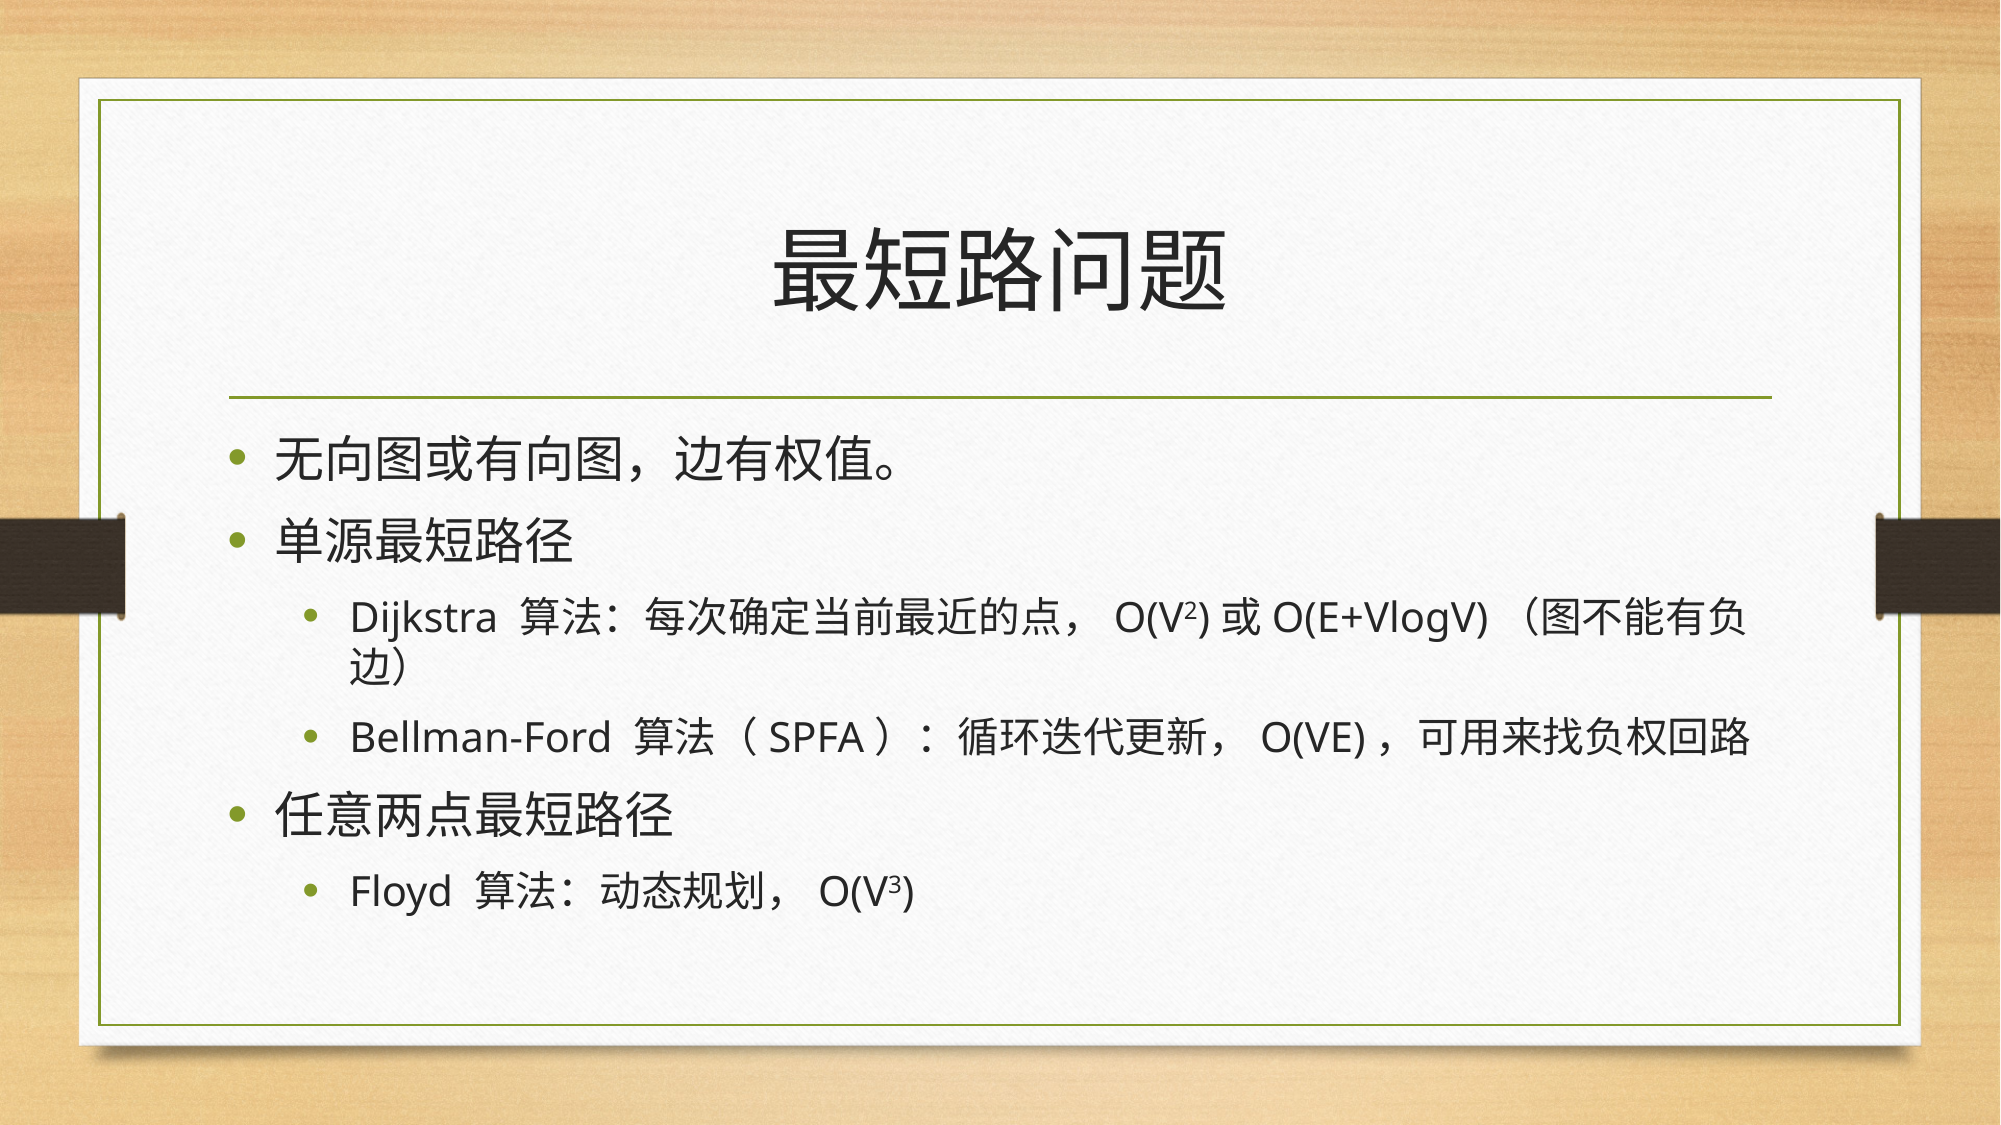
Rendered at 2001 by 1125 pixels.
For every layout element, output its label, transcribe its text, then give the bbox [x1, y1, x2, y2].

picture [0, 0, 2001, 1125]
list 无向图或有向图，边有权值。 单源最短路径 Dijkstra 算法：每次确定当前最近的点，O(V2)或O(E+VlogV)（图不能有负边） Bellman-Ford 算法（SPFA）：循环迭代更新，O(VE)，可用来找负权回路 任意两点最短路径 Floyd 算法：动态规划，O(V3) [212, 419, 1788, 964]
title 最短路问题 [212, 161, 1788, 375]
